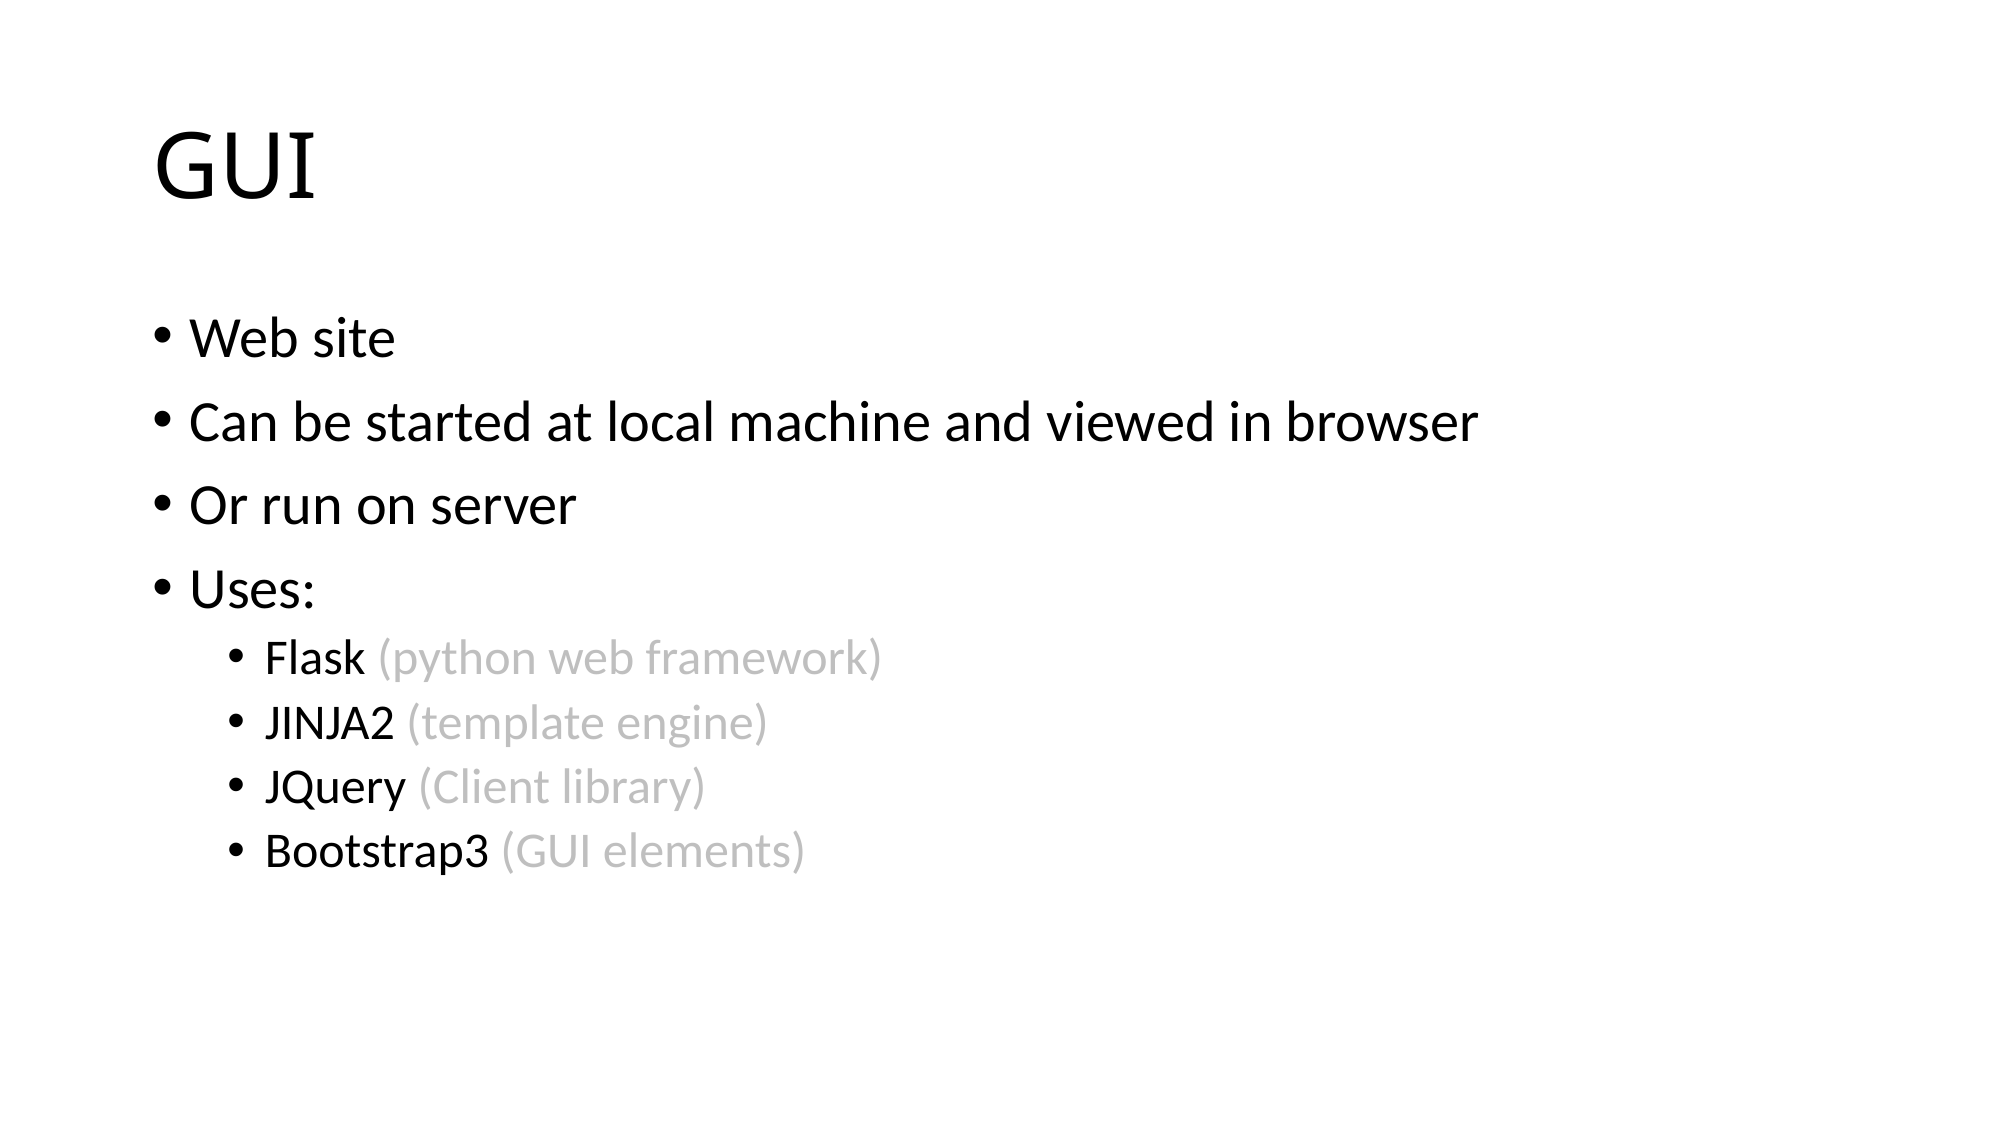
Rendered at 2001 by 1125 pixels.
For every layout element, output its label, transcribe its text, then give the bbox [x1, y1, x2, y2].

title GUI [137, 59, 1863, 278]
list Web site Can be started at local machine and viewed in browser Or run on server Uses: Flask (python web framework) JINJA2 (template engine) JQuery (Client library) Bootstrap3 (GUI elements) [137, 299, 1863, 1014]
